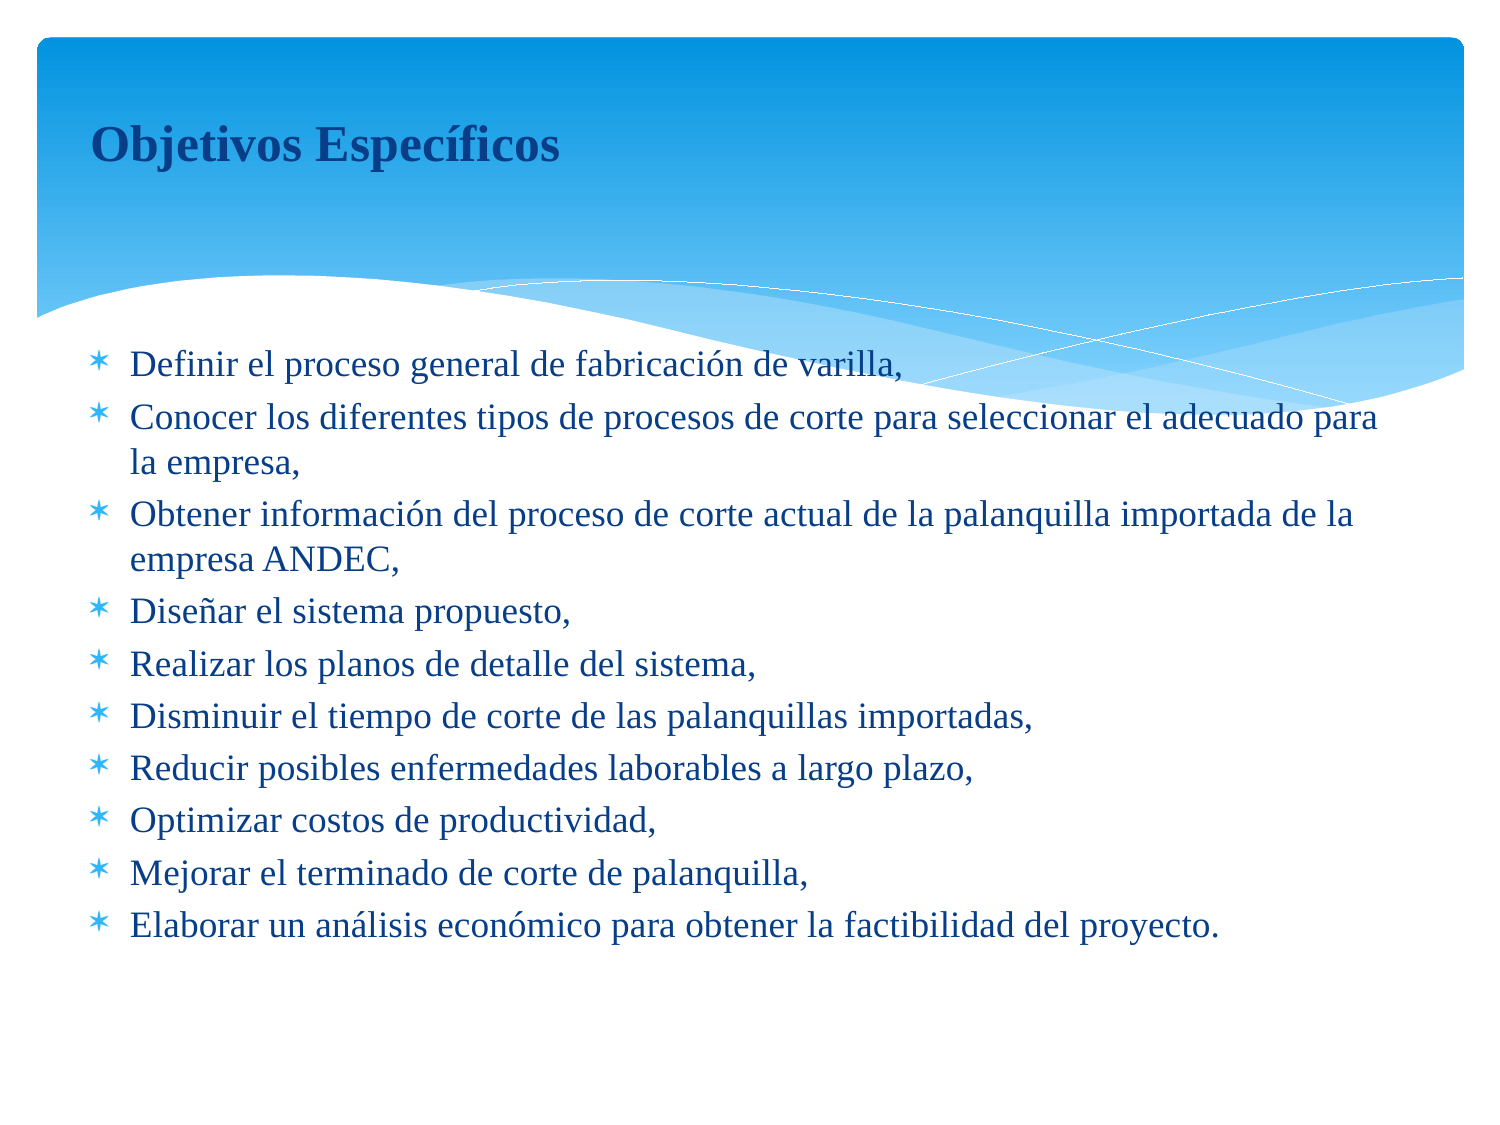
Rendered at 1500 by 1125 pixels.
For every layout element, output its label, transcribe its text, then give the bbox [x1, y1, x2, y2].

list Objetivos Específicos Definir el proceso general de fabricación de varilla, Conocer los diferentes tipos de procesos de corte para seleccionar el adecuado para la empresa, Obtener información del proceso de corte actual de la palanquilla importada de la empresa ANDEC, Diseñar el sistema propuesto, Realizar los planos de detalle del sistema, Disminuir el tiempo de corte de las palanquillas importadas, Reducir posibles enfermedades laborables a largo plazo, Optimizar costos de productividad, Mejorar el terminado de corte de palanquilla, Elaborar un análisis económico para obtener la factibilidad del proyecto. [75, 101, 1425, 1005]
